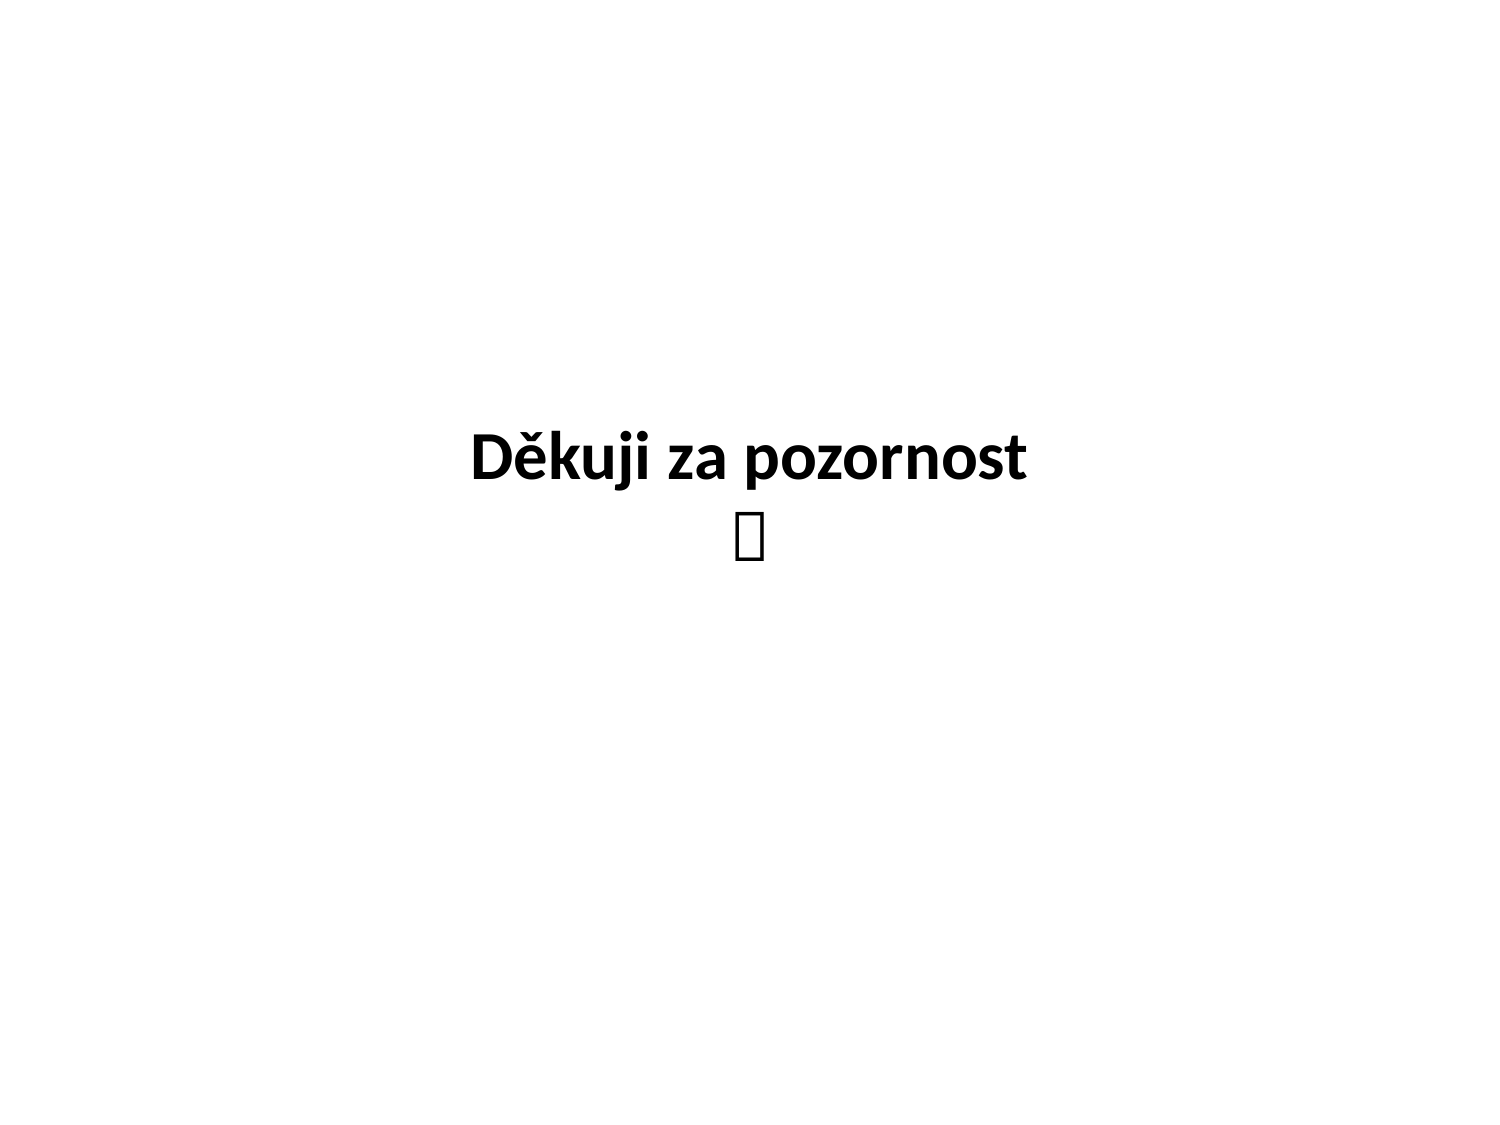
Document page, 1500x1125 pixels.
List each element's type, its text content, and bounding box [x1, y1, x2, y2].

title Děkuji za pozornost  [112, 402, 1388, 584]
